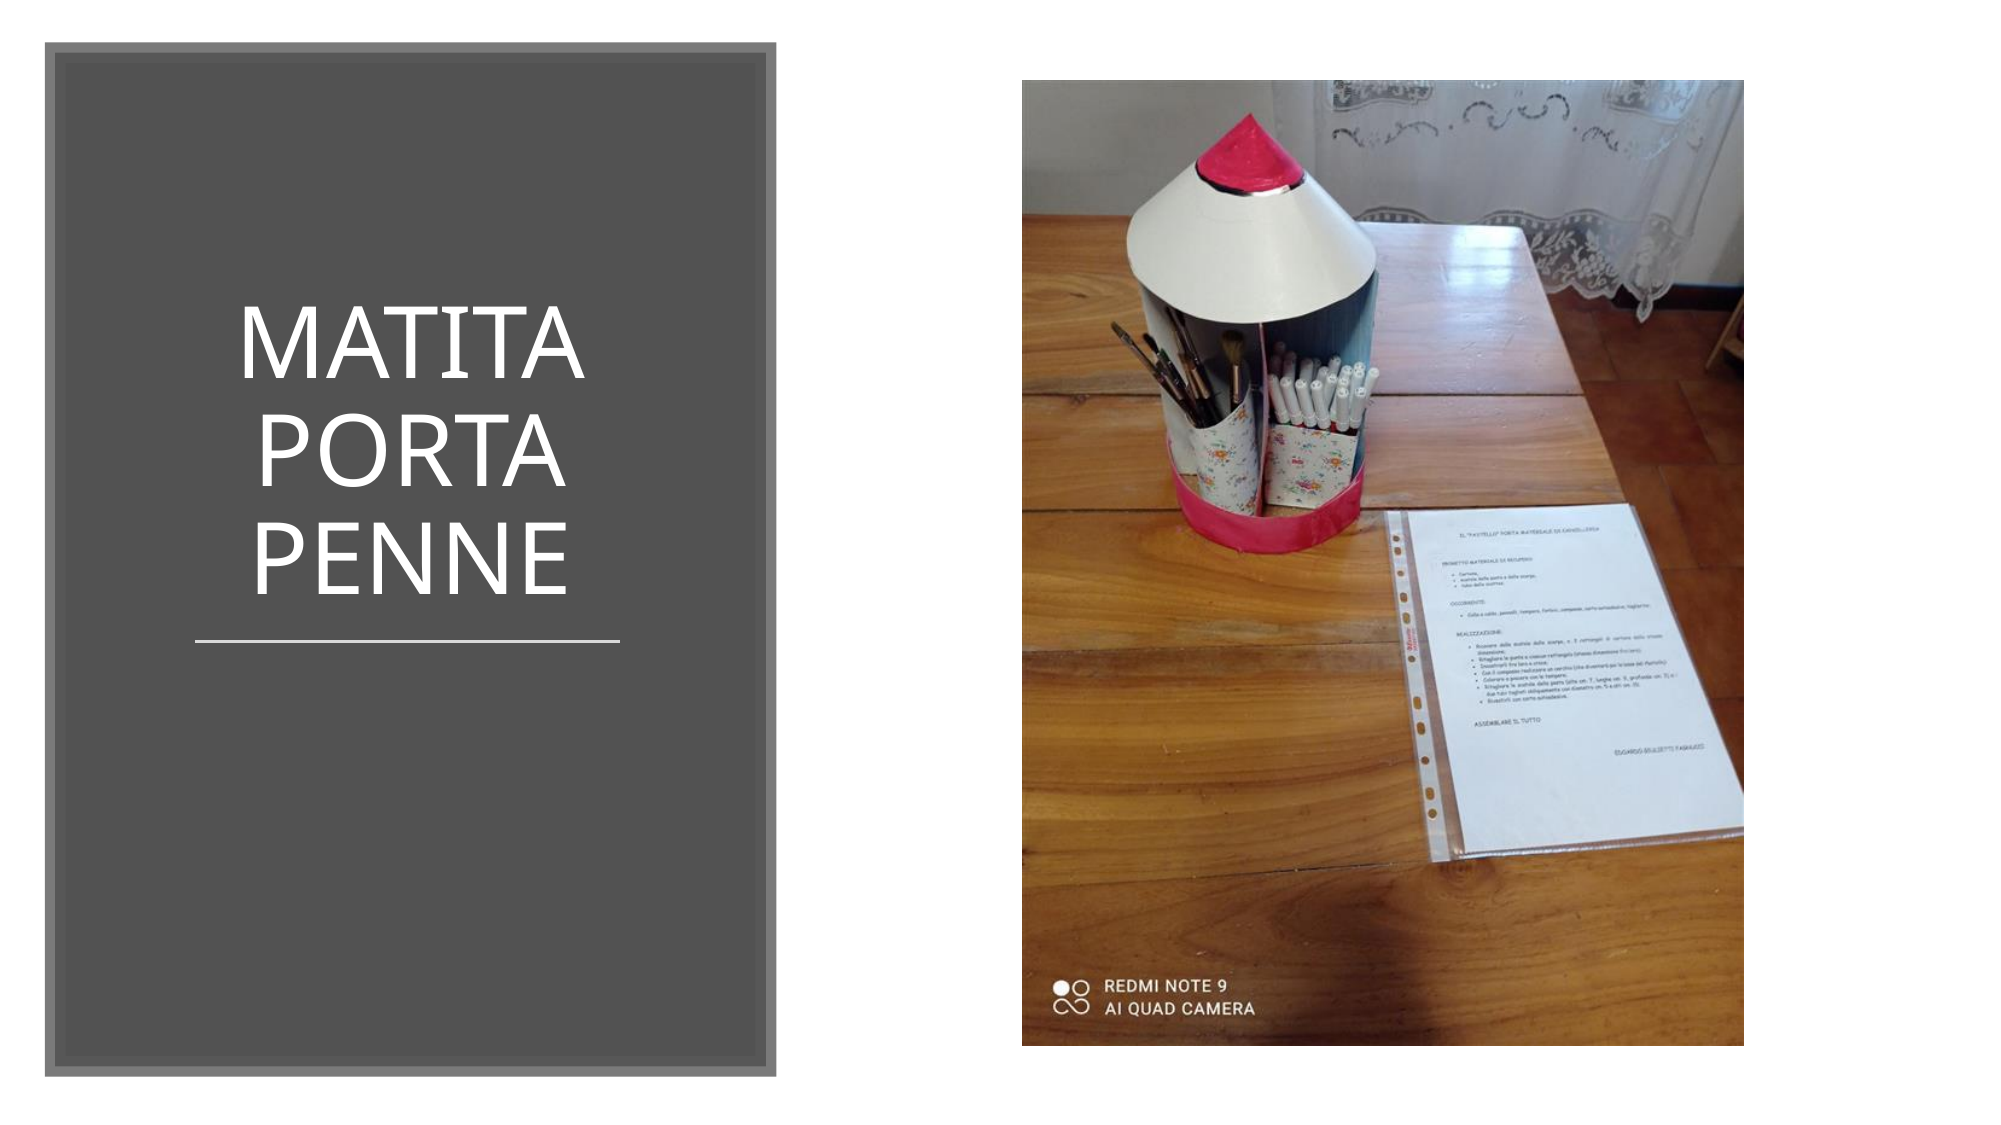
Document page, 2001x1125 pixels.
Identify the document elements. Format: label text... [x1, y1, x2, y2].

title MATITA PORTA PENNE [110, 149, 711, 624]
text_box [54, 52, 767, 1067]
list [1022, 80, 1744, 1046]
